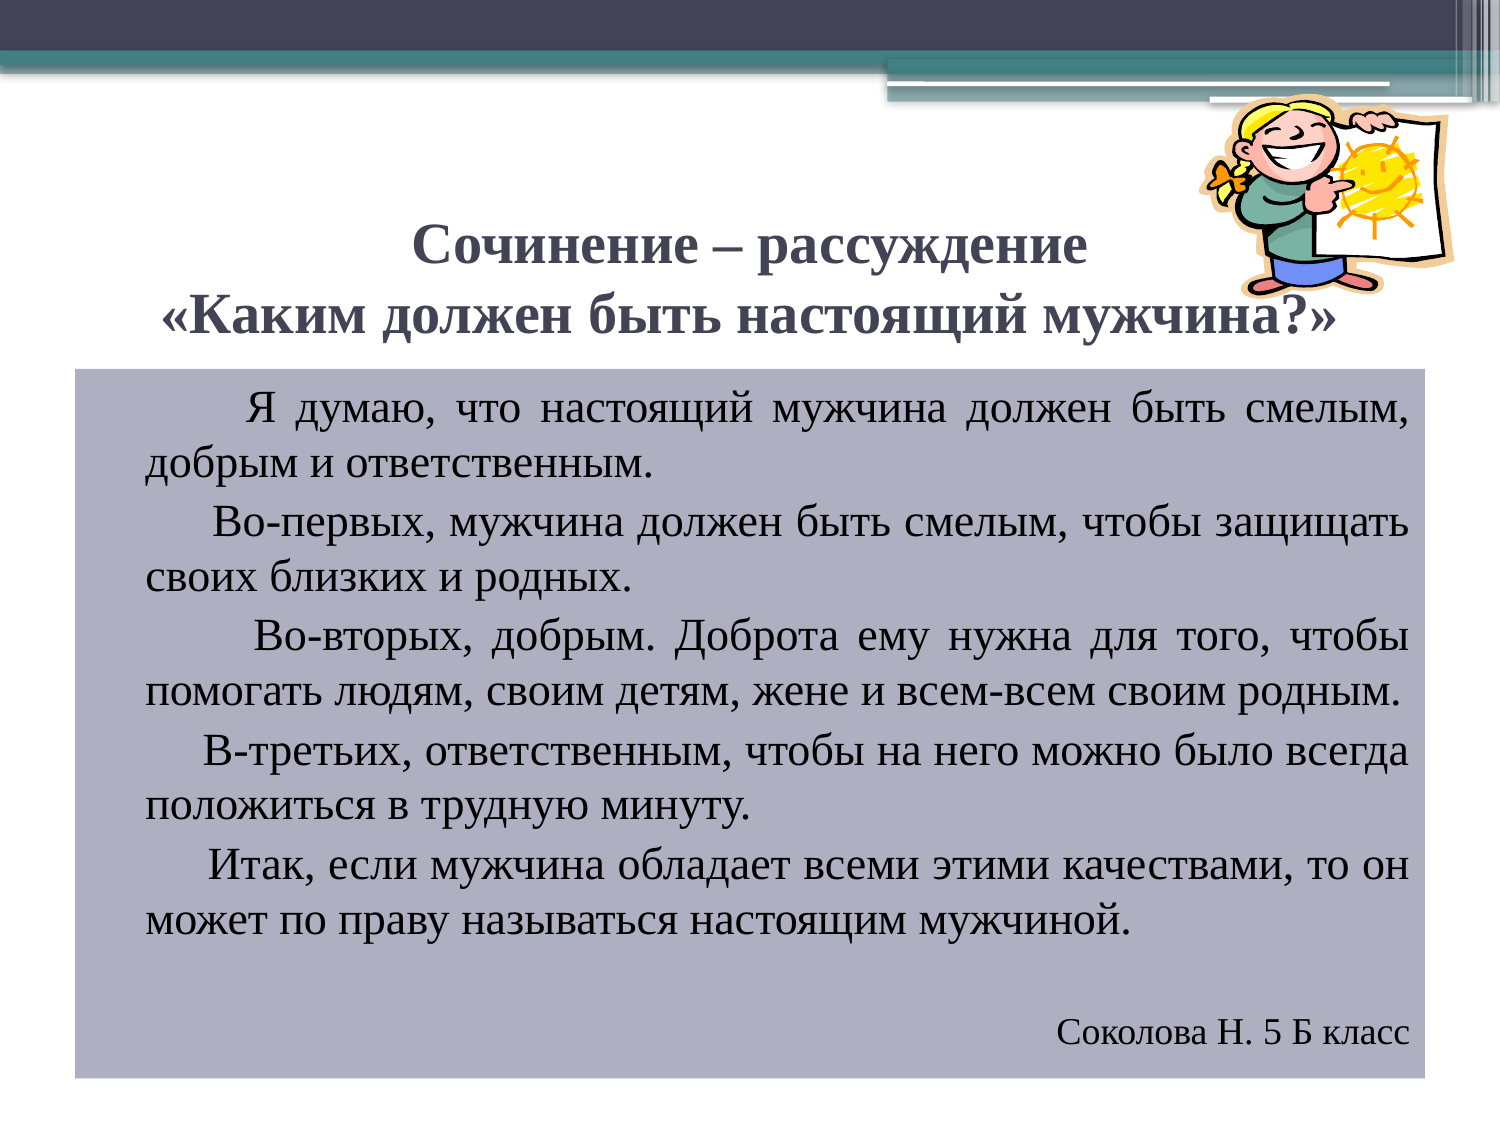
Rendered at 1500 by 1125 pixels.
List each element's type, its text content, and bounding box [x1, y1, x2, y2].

title Сочинение – рассуждение «Каким должен быть настоящий мужчина?» [75, 187, 1425, 363]
picture [1198, 89, 1459, 303]
list Я думаю, что настоящий мужчина должен быть смелым, добрым и ответственным. Во-первых, мужчина должен быть смелым, чтобы защищать своих близких и родных. Во-вторых, добрым. Доброта ему нужна для того, чтобы помогать людям, своим детям, жене и всем-всем своим родным. В-третьих, ответственным, чтобы на него можно было всегда положиться в трудную минуту. Итак, если мужчина обладает всеми этими качествами, то он может по праву называться настоящим мужчиной. Соколова Н. 5 Б класс [75, 368, 1425, 1079]
